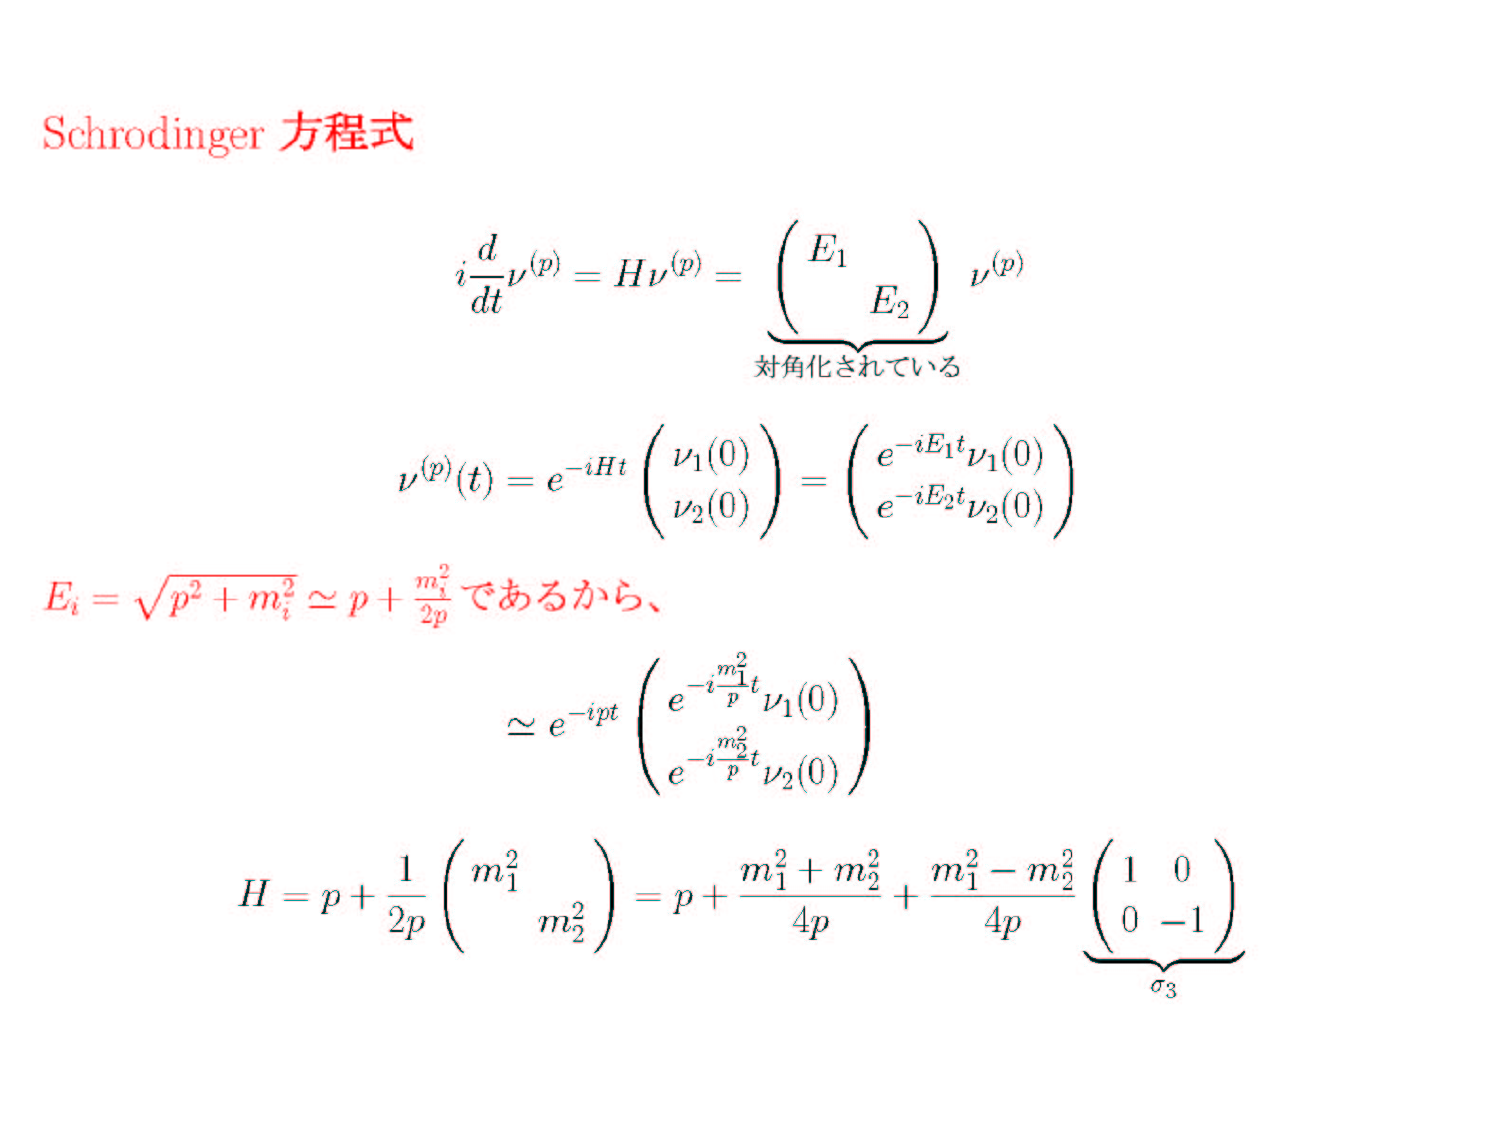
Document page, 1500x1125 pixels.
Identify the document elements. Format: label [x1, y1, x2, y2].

list [0, 1, 1500, 1125]
